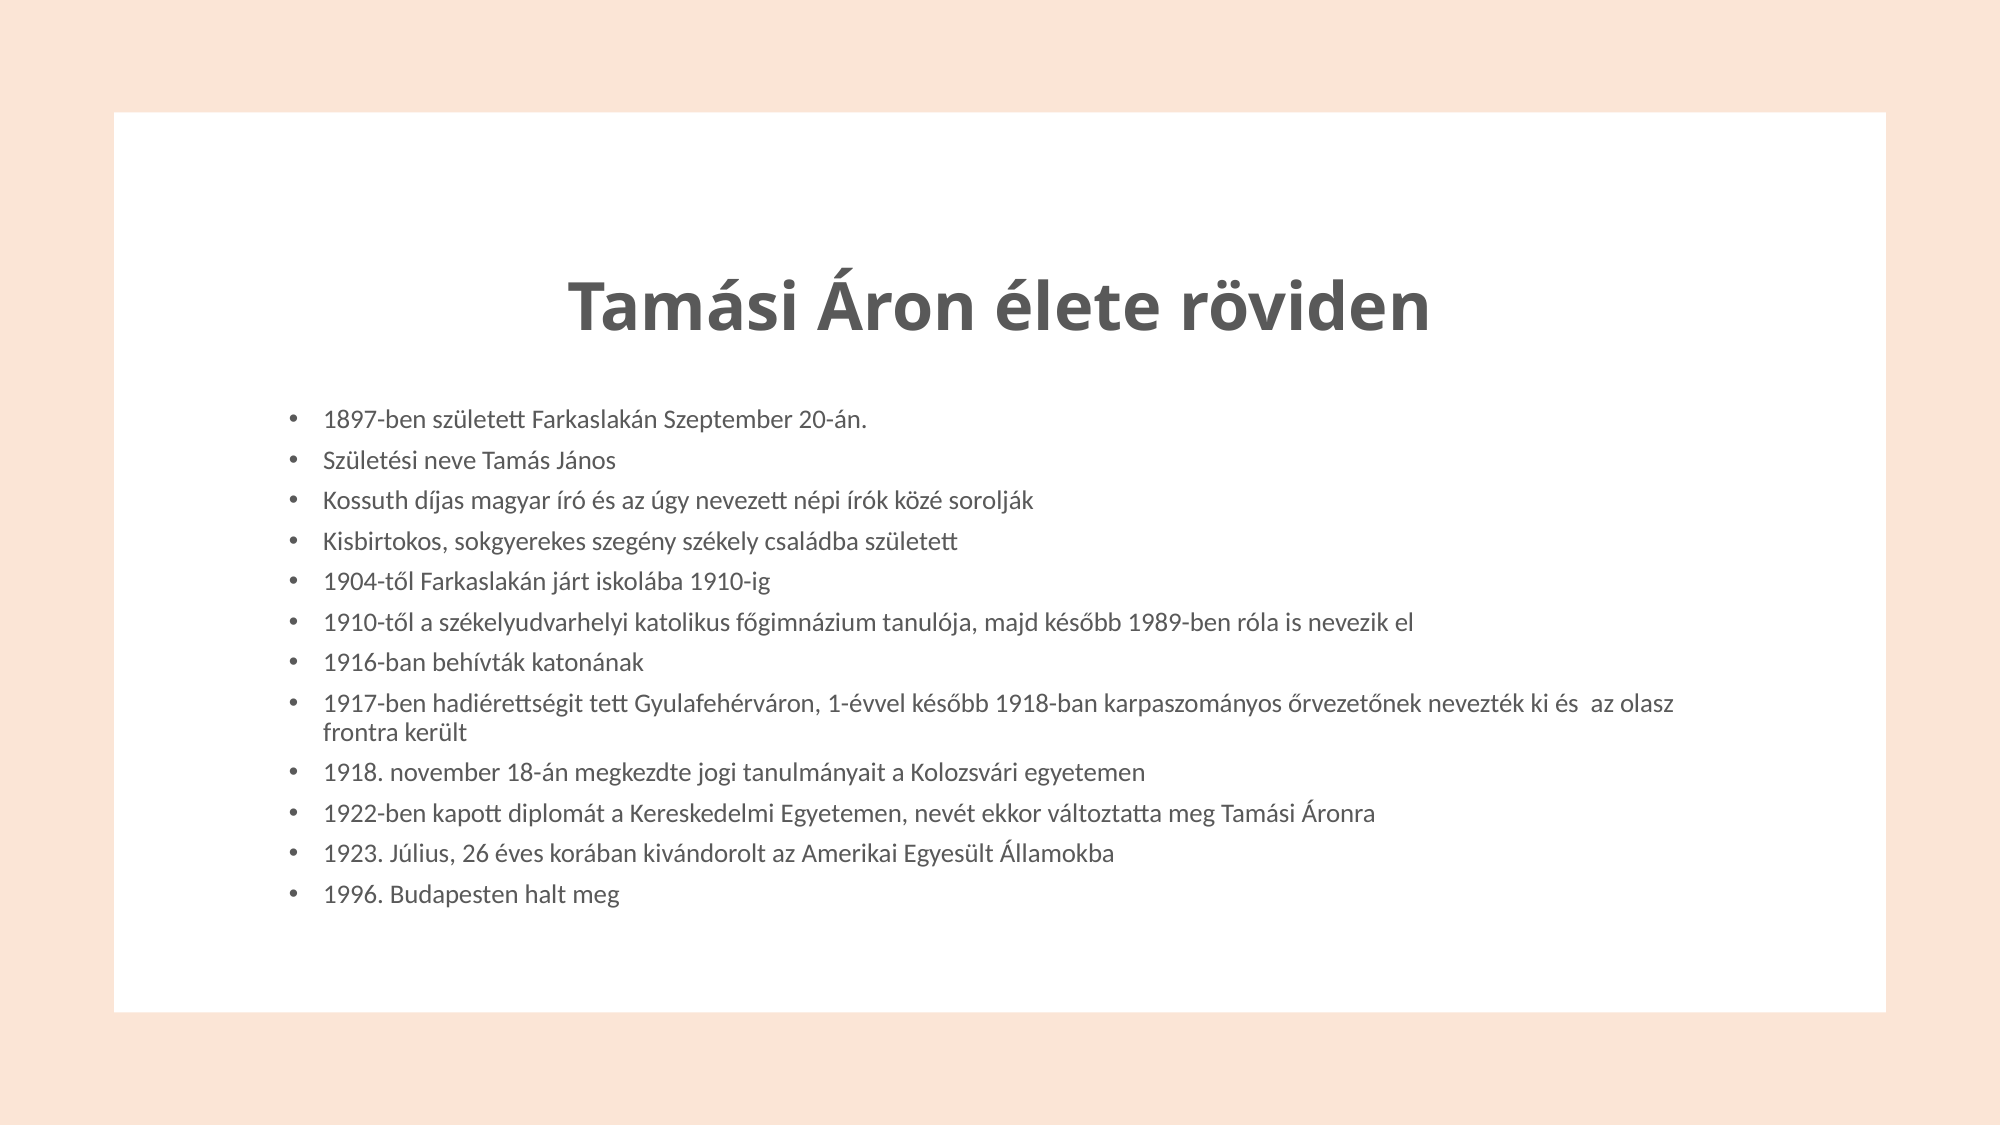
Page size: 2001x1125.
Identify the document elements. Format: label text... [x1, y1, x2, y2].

text_box [113, 111, 1887, 1013]
text_box Tamási Áron élete röviden [265, 206, 1735, 353]
text_box [0, 0, 2000, 1125]
text_box 1897-ben született Farkaslakán Szeptember 20-án. Születési neve Tamás János Kossuth díjas magyar író és az úgy nevezett népi írók közé sorolják Kisbirtokos, sokgyerekes szegény székely családba született 1904-től Farkaslakán járt iskolába 1910-ig 1910-től a székelyudvarhelyi katolikus főgimnázium tanulója, majd később 1989-ben róla is nevezik el 1916-ban behívták katonának 1917-ben hadiérettségit tett Gyulafehérváron, 1-évvel később 1918-ban karpaszományos őrvezetőnek nevezték ki és az olasz frontra került 1918. november 18-án megkezdte jogi tanulmányait a Kolozsvári egyetemen 1922-ben kapott diplomát a Kereskedelmi Egyetemen, nevét ekkor változtatta meg Tamási Áronra 1923. Július, 26 éves korában kivándorolt az Amerikai Egyesült Államokba 1996. Budapesten halt meg [265, 398, 1735, 919]
